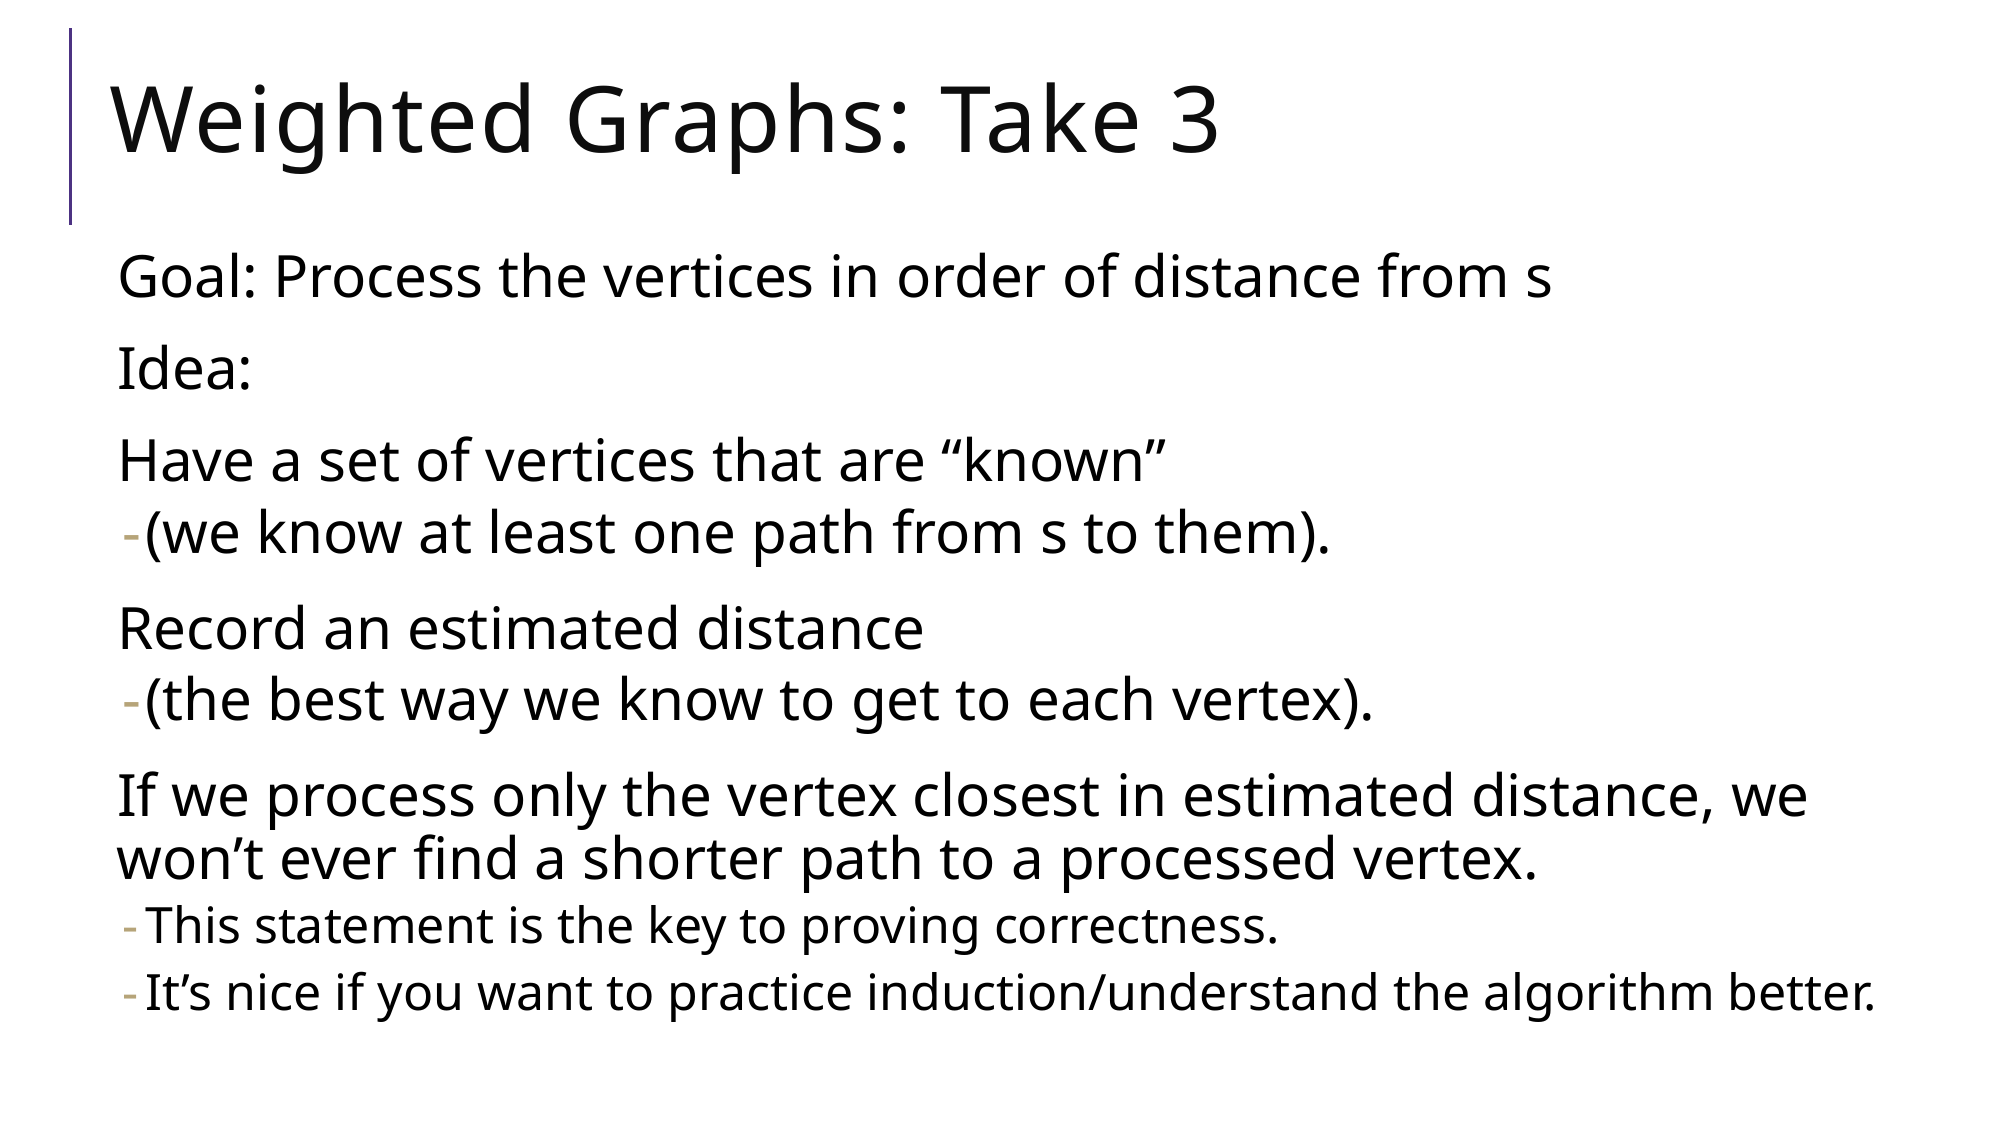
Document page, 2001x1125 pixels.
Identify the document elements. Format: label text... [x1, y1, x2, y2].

list Goal: Process the vertices in order of distance from s Idea: Have a set of vertices that are “known” (we know at least one path from s to them). Record an estimated distance (the best way we know to get to each vertex). If we process only the vertex closest in estimated distance, we won’t ever find a shorter path to a processed vertex. This statement is the key to proving correctness. It’s nice if you want to practice induction/understand the algorithm better. [94, 240, 1930, 1035]
title Weighted Graphs: Take 3 [94, 43, 1930, 210]
